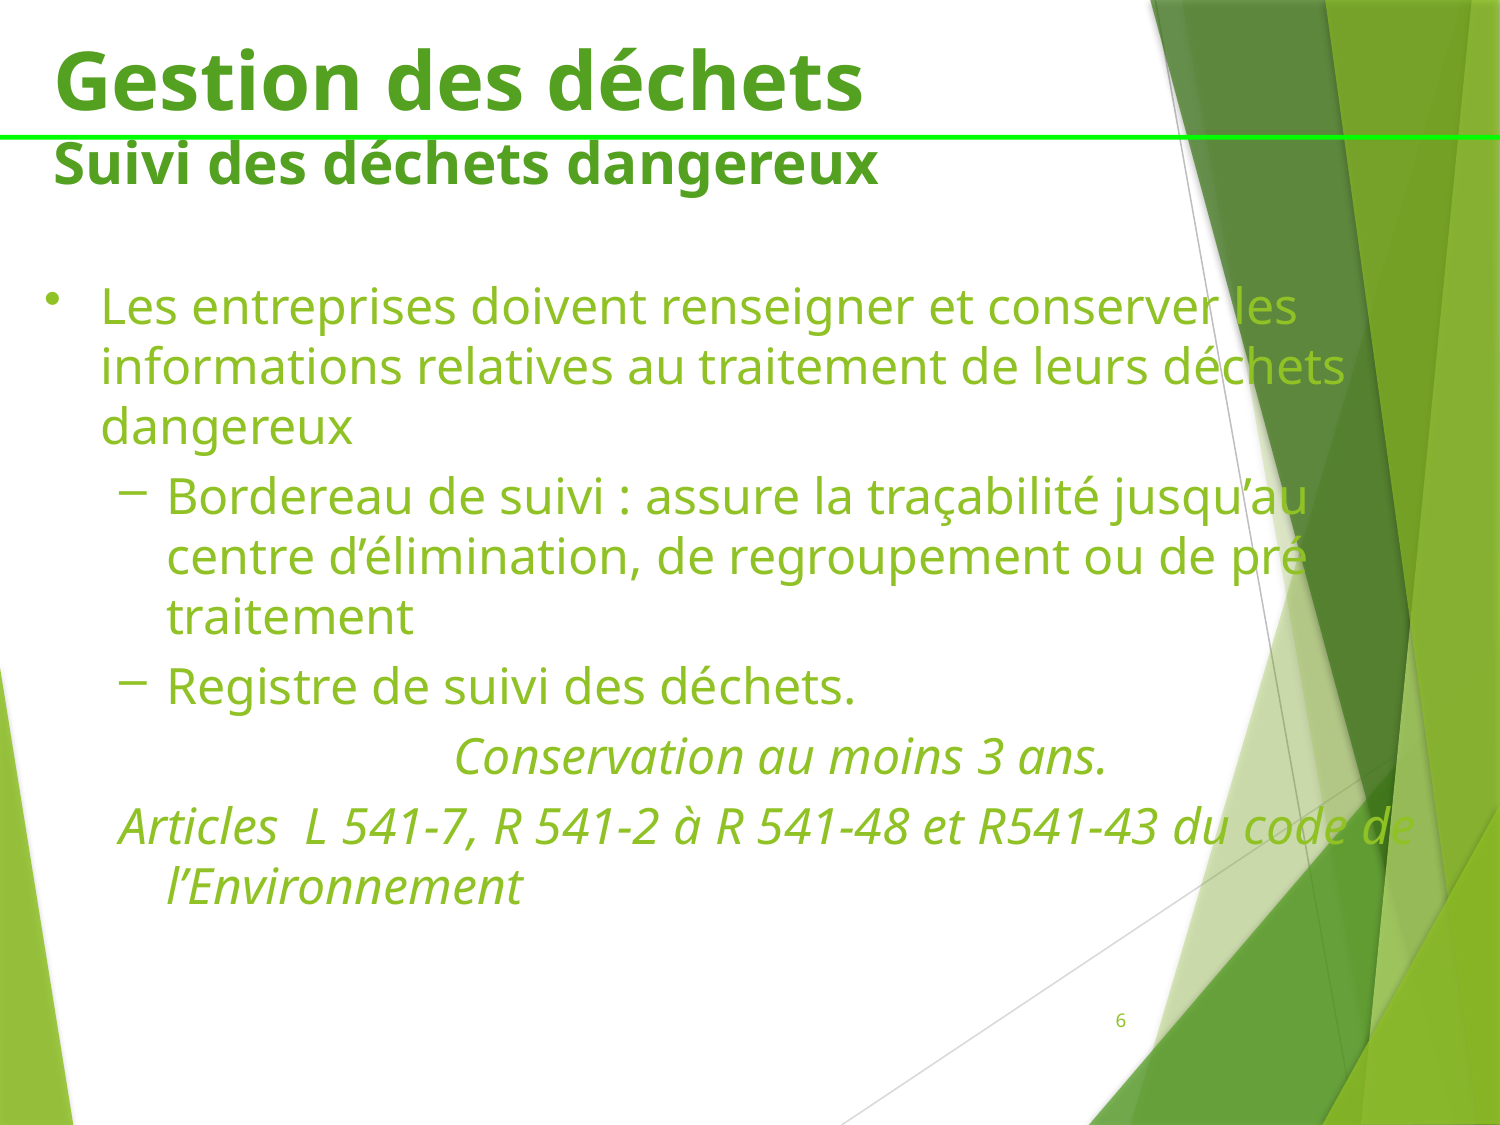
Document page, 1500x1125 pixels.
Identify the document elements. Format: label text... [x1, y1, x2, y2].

text_box Gestion des déchets Suivi des déchets dangereux [53, 28, 1500, 133]
text_box Les entreprises doivent renseigner et conserver les informations relatives au traitement de leurs déchets dangereux Bordereau de suivi : assure la traçabilité jusqu’au centre d’élimination, de regroupement ou de pré traitement Registre de suivi des déchets. Conservation au moins 3 ans. Articles L 541-7, R 541-2 à R 541-48 et R541-43 du code de l’Environnement [29, 267, 1459, 929]
slide_number 6 [1057, 991, 1142, 1051]
